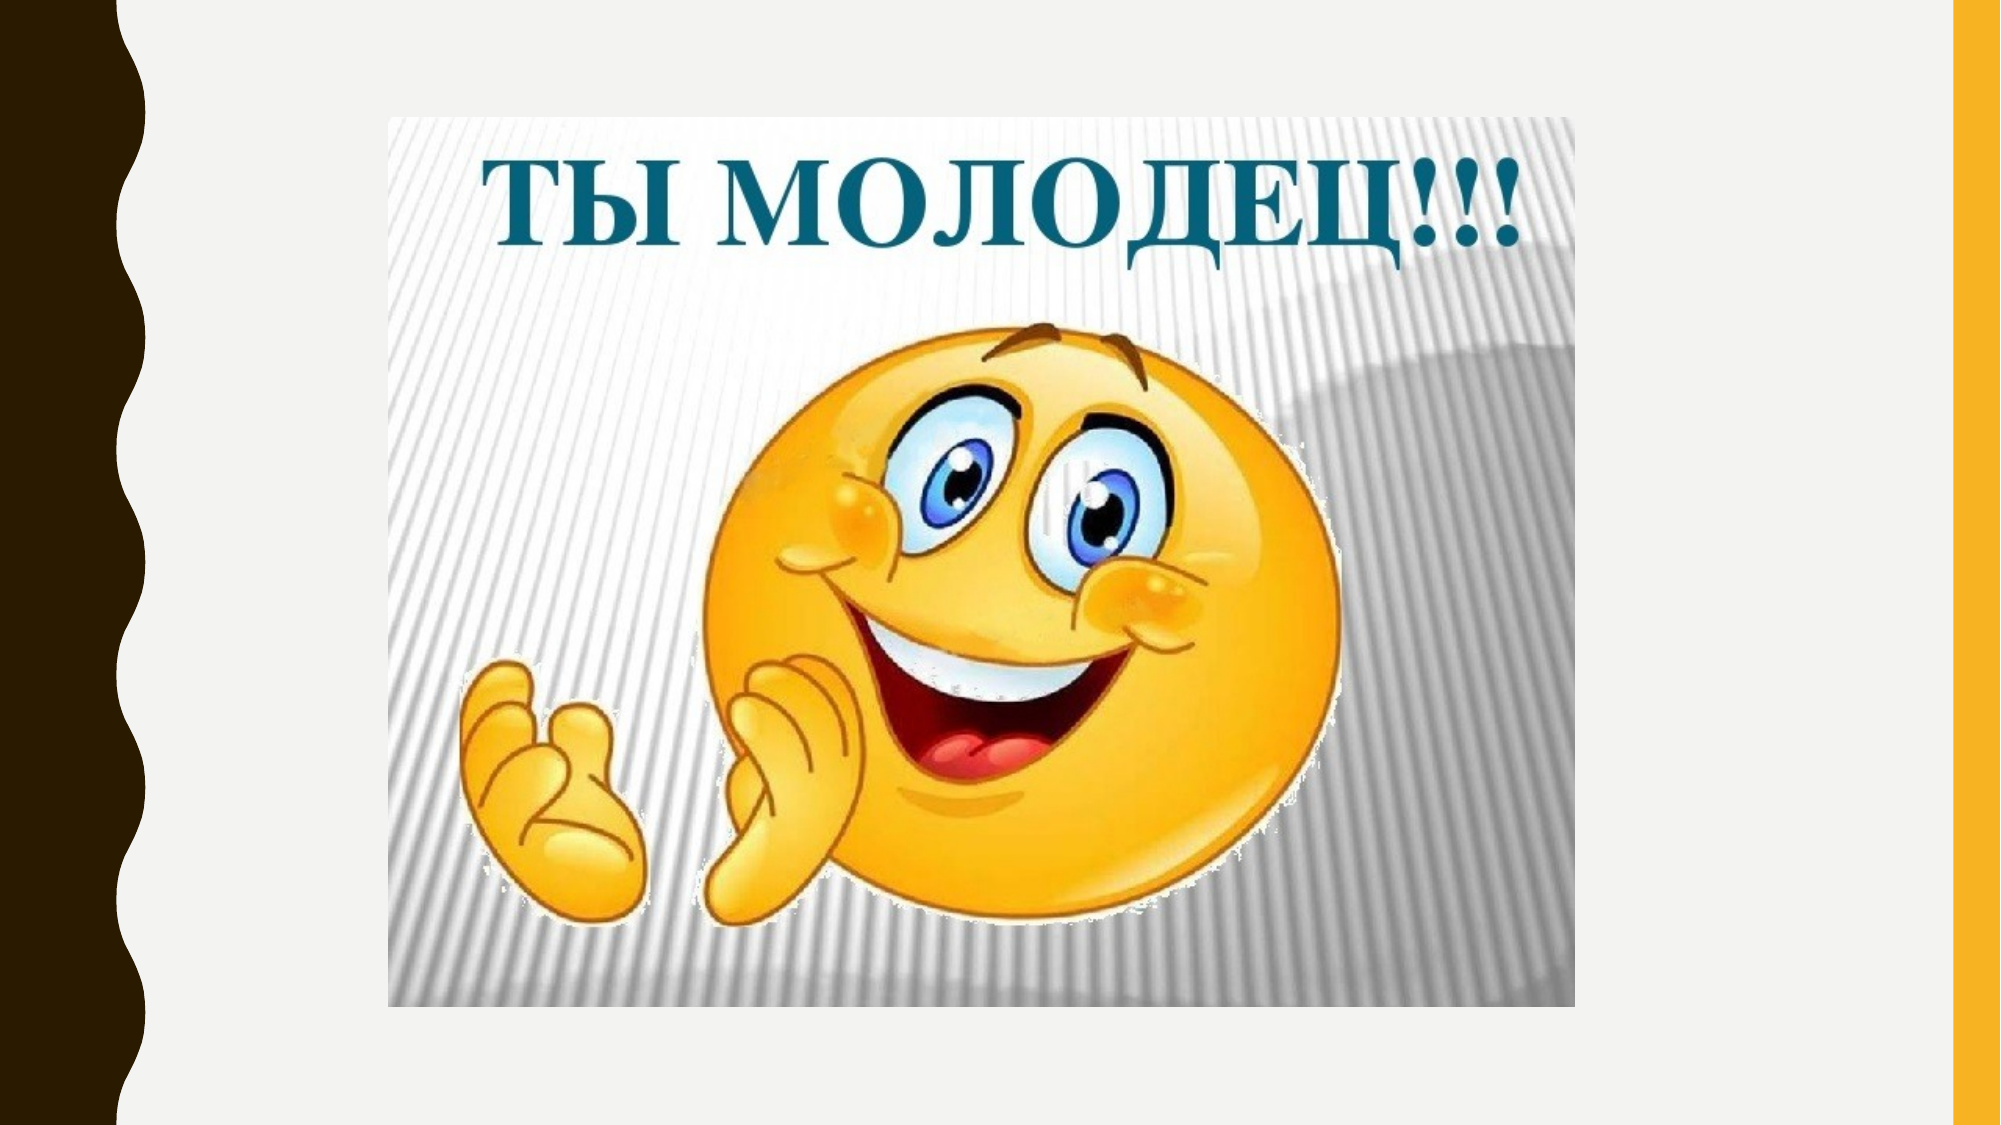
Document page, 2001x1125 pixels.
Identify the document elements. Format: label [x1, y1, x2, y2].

picture [388, 117, 1575, 1008]
